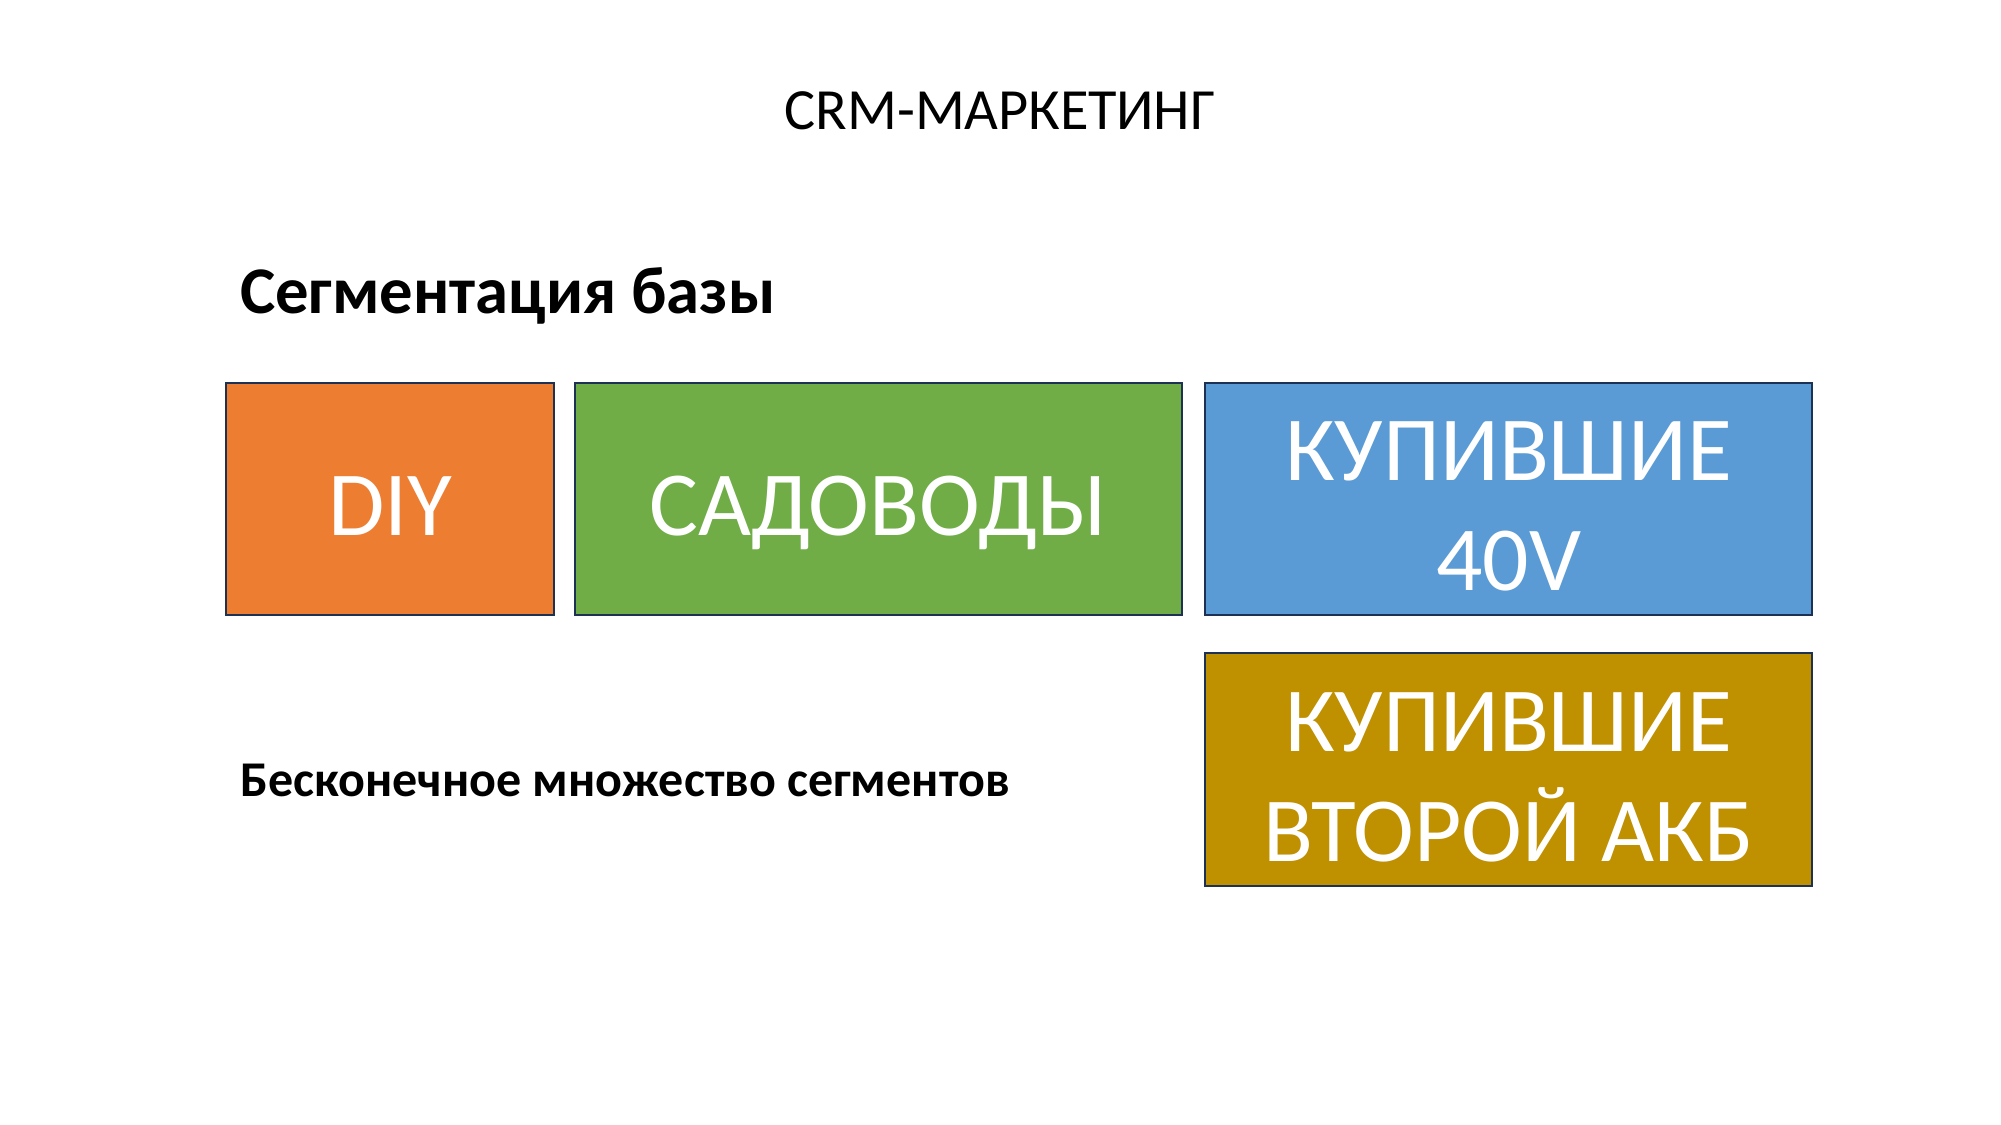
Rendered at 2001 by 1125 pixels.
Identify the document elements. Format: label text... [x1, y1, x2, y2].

text_box DIY [225, 382, 555, 616]
text_box КУПИВШИЕ 40V [1204, 382, 1813, 616]
text_box CRM-МАРКЕТИНГ [705, 63, 1295, 149]
text_box Сегментация базы Бесконечное множество сегментов [225, 239, 1082, 994]
text_box КУПИВШИЕ ВТОРОЙ АКБ [1204, 652, 1813, 887]
text_box САДОВОДЫ [574, 382, 1183, 616]
